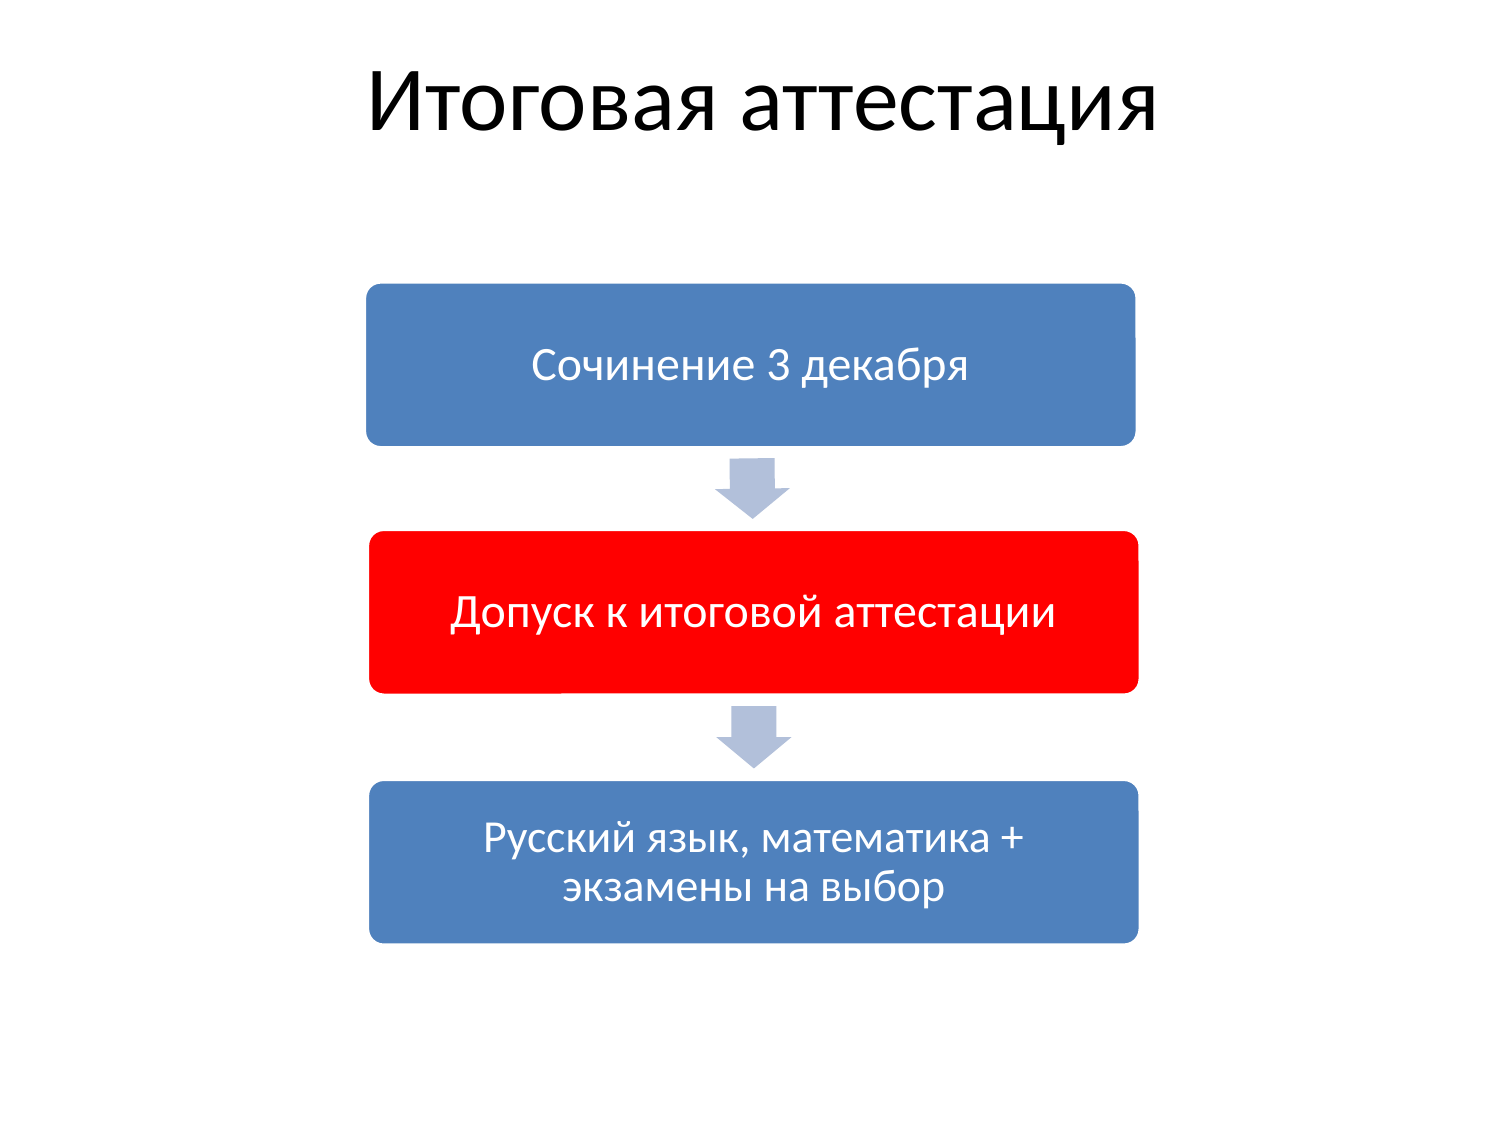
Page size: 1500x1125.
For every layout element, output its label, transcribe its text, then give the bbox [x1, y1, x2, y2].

title Итоговая аттестация [88, 0, 1439, 188]
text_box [253, 278, 1255, 946]
